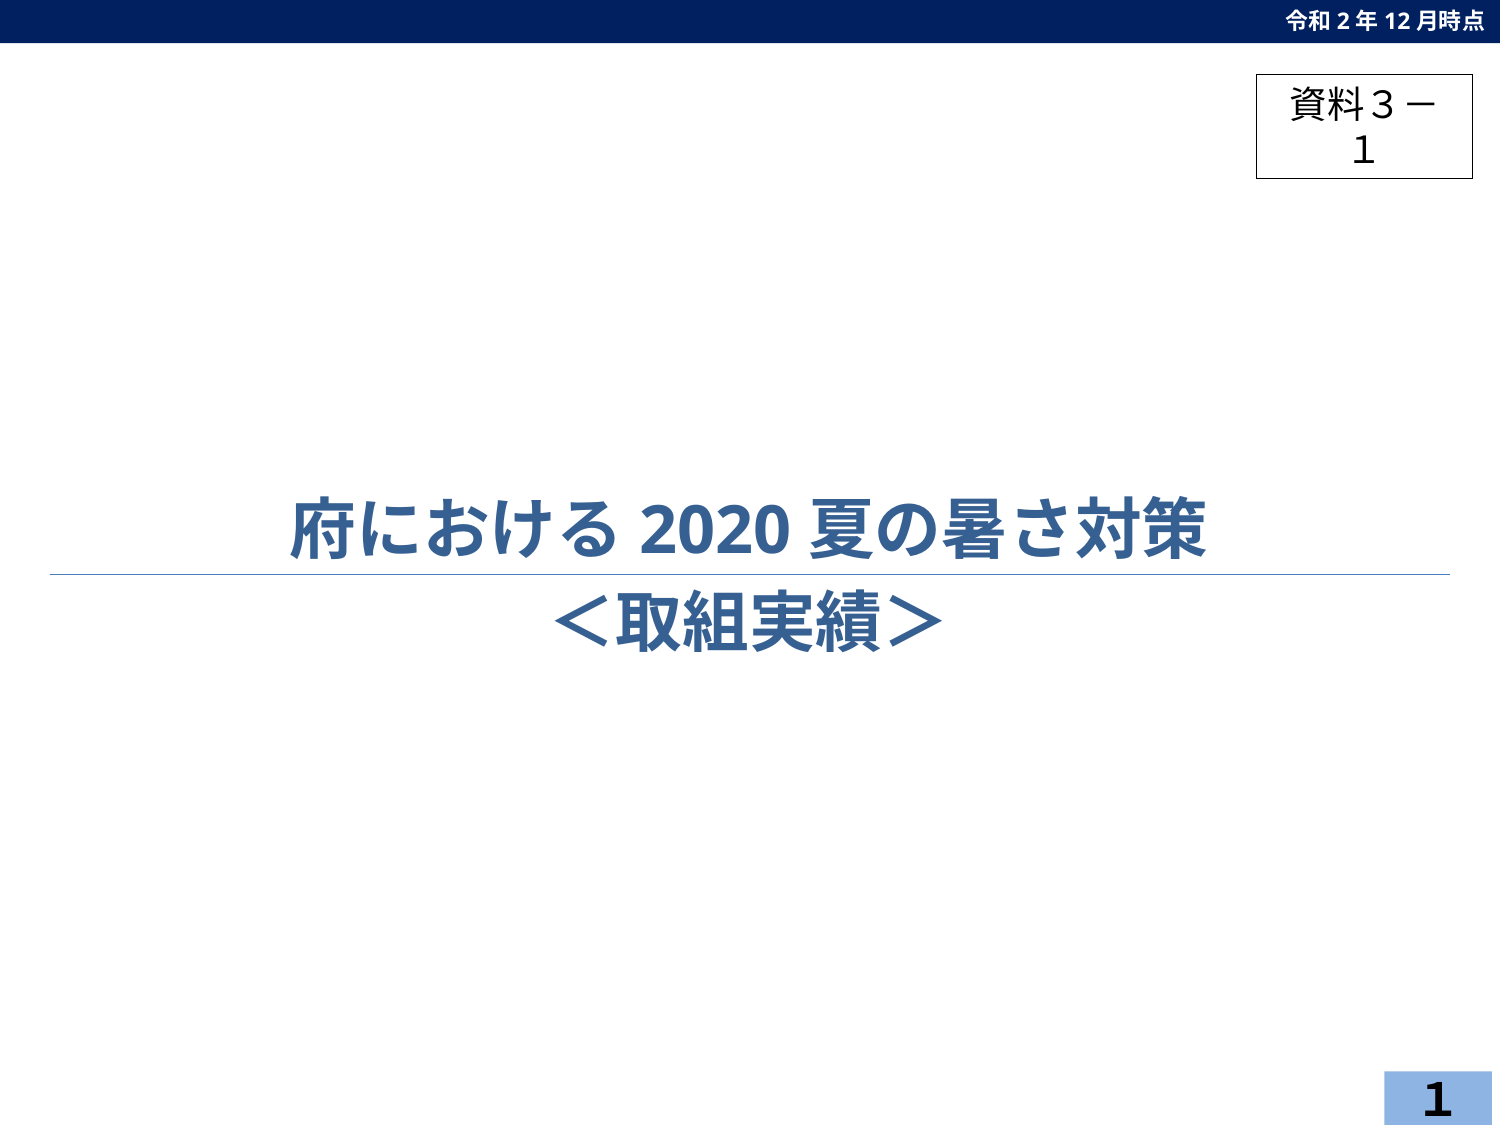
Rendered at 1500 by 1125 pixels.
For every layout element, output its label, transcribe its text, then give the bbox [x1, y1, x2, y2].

text_box 資料３－１ [1256, 74, 1473, 179]
text_box 令和2年12月時点 [0, 0, 1500, 44]
text_box ＜取組実績＞ [242, 582, 1257, 703]
text_box ＜取組実績＞ [242, 537, 1257, 573]
text_box 府における2020夏の暑さ対策 [242, 444, 1257, 537]
text_box １ [1384, 1071, 1492, 1125]
